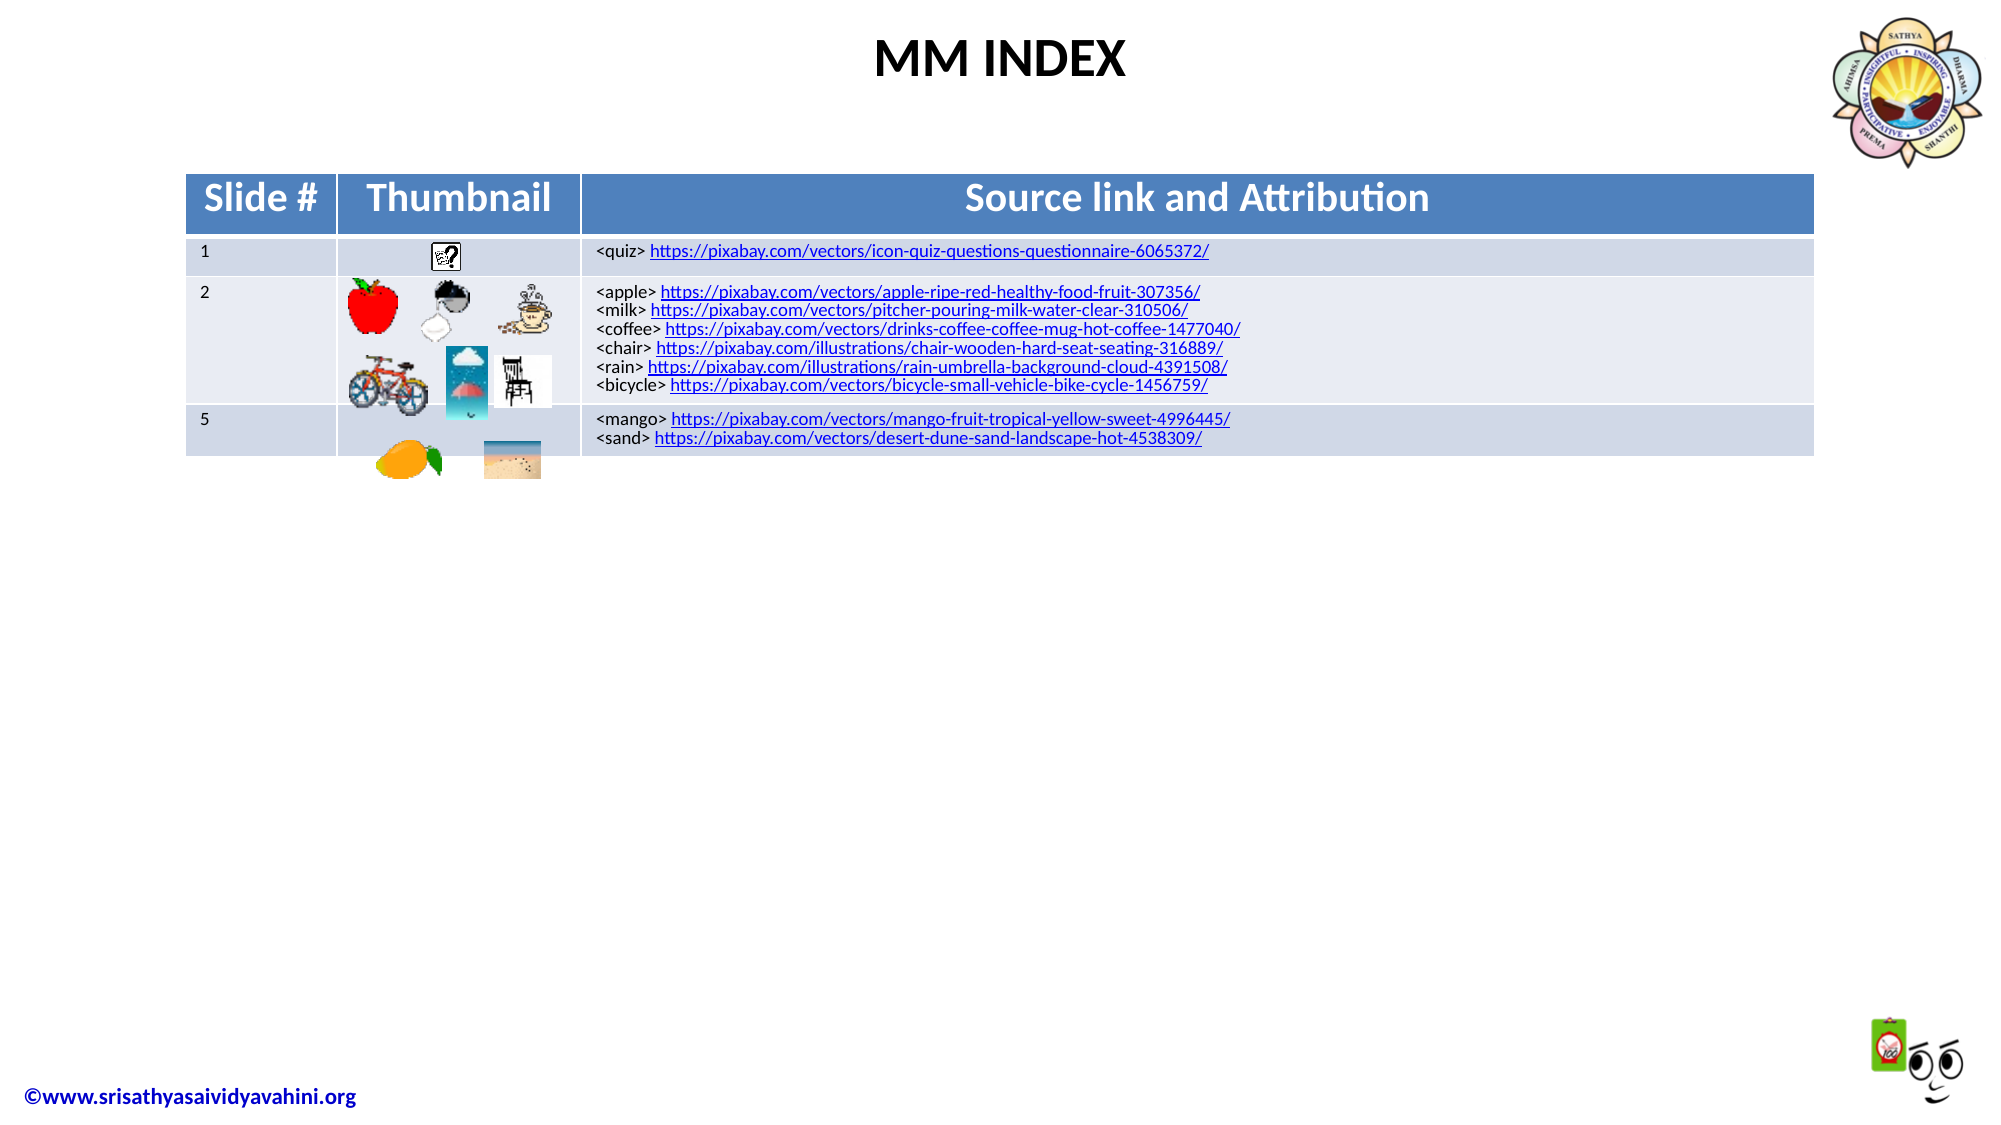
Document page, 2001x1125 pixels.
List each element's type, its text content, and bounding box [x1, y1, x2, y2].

picture [446, 379, 489, 420]
table_cell <mango> https://pixabay.com/vectors/mango-fruit-tropical-yellow-sweet-4996445/ <sand> https://pixabay.com/vectors/desert-dune-sand-landscape-hot-4538309/ [582, 405, 1814, 456]
table_header Thumbnail [338, 174, 580, 234]
table_cell <quiz> https://pixabay.com/vectors/icon-quiz-questions-questionnaire-6065372/ [582, 239, 1814, 276]
table_cell <apple> https://pixabay.com/vectors/apple-ripe-red-healthy-food-fruit-307356/ <milk> https://pixabay.com/vectors/pitcher-pouring-milk-water-clear-310506/ <coffee> https://pixabay.com/vectors/drinks-coffee-coffee-mug-hot-coffee-1477040/ <chair> https://pixabay.com/illustrations/chair-wooden-hard-seat-seating-316889/ <rain> https://pixabay.com/illustrations/rain-umbrella-background-cloud-4391508/ <bicycle> https://pixabay.com/vectors/bicycle-small-vehicle-bike-cycle-1456759/ [582, 277, 1814, 403]
table_cell [338, 239, 580, 276]
table_cell 1 [186, 239, 336, 276]
picture [1827, 965, 1978, 1116]
table_cell [465, 277, 580, 403]
title MM INDEX [719, 14, 1281, 97]
picture [494, 355, 552, 408]
picture [376, 440, 442, 479]
picture [349, 355, 428, 416]
table_header Source link and Attribution [582, 174, 1814, 234]
table_cell 5 [186, 405, 336, 456]
picture [452, 346, 485, 370]
picture [431, 241, 461, 272]
table_header Slide # [186, 174, 336, 234]
table_cell [338, 277, 441, 403]
picture [420, 280, 470, 342]
picture [1827, 14, 1986, 169]
table_cell 2 [186, 277, 336, 403]
picture [498, 284, 552, 335]
picture [347, 278, 398, 334]
table_cell [338, 405, 580, 456]
picture [484, 440, 542, 479]
